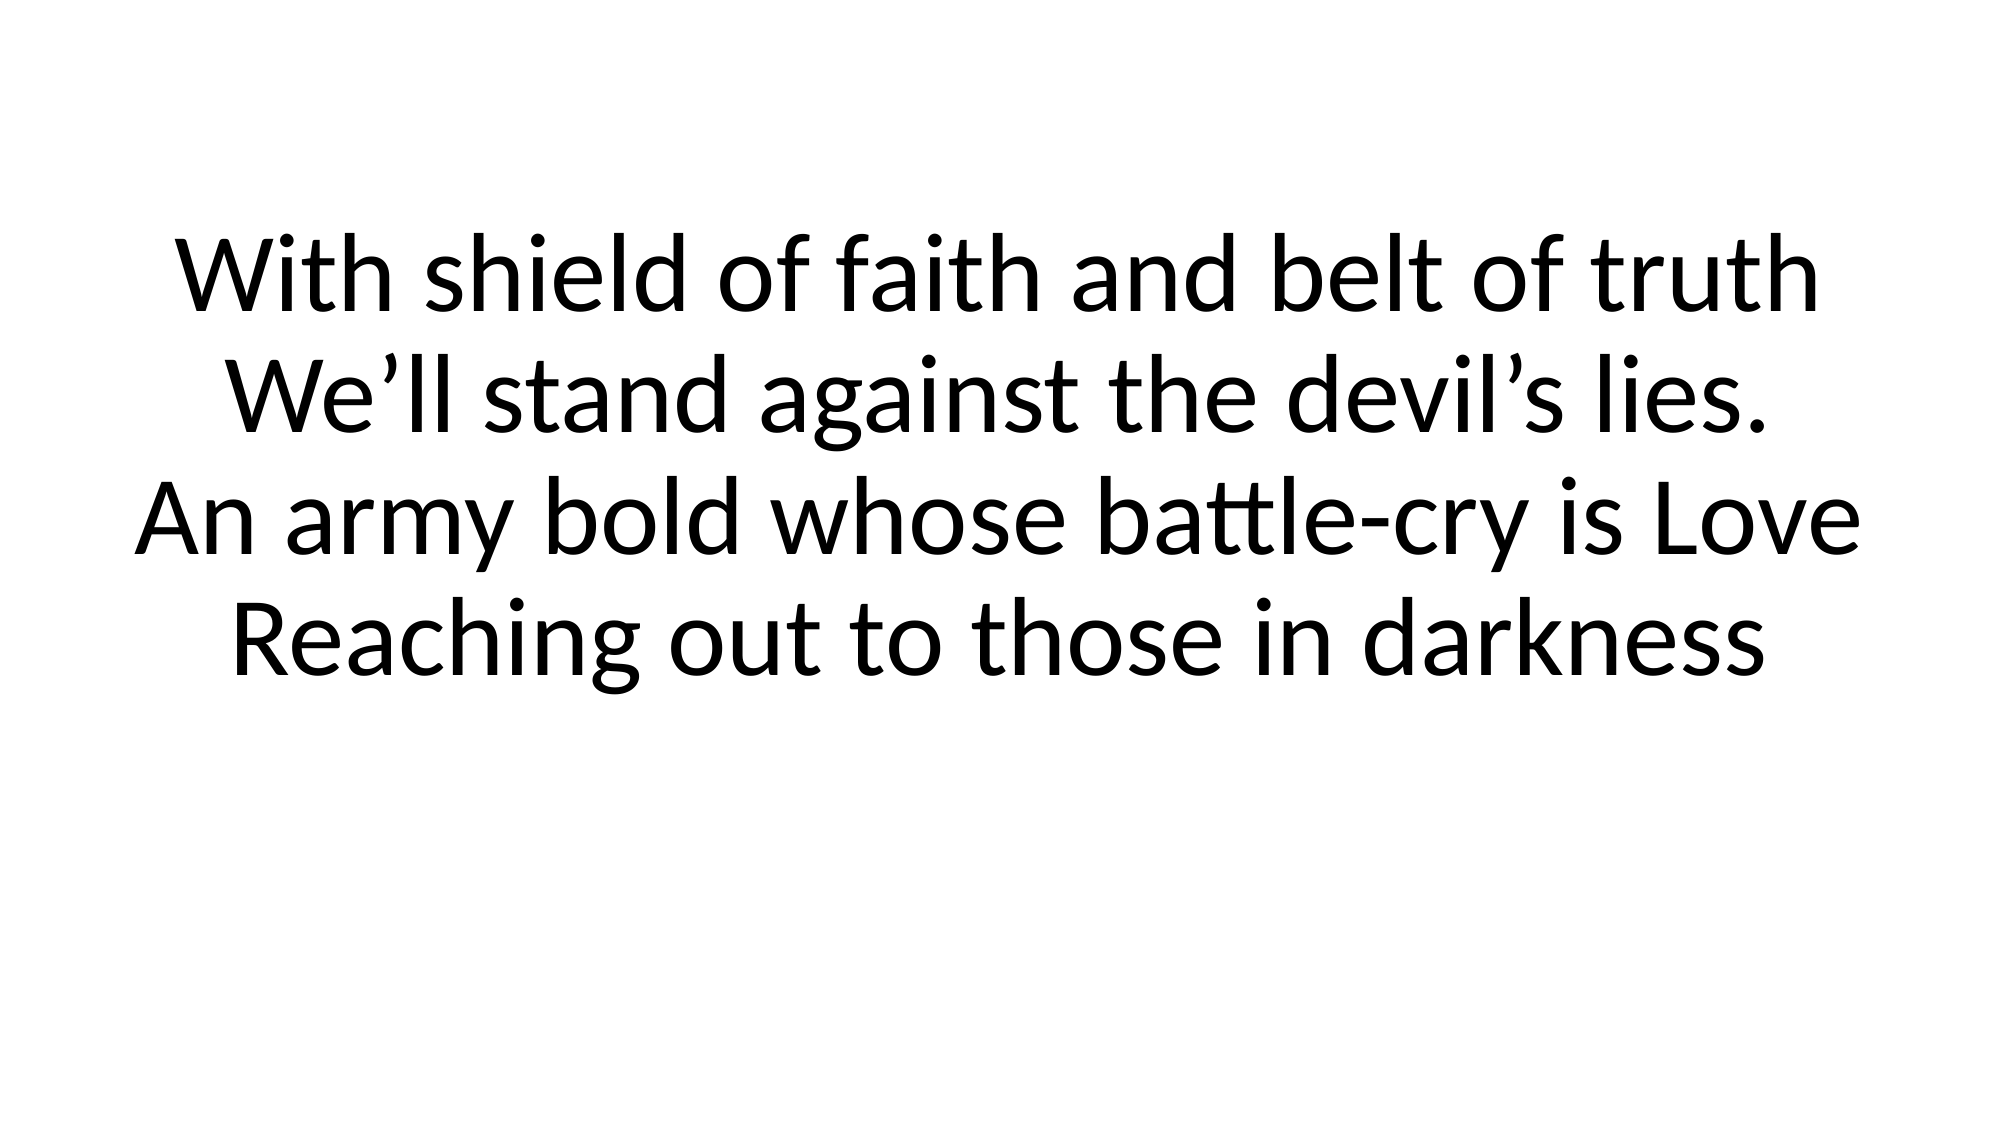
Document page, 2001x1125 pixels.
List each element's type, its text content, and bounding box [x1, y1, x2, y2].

subtitle With shield of faith and belt of truth We’ll stand against the devil’s lies. An army bold whose battle-cry is Love Reaching out to those in darkness [101, 50, 1897, 1075]
